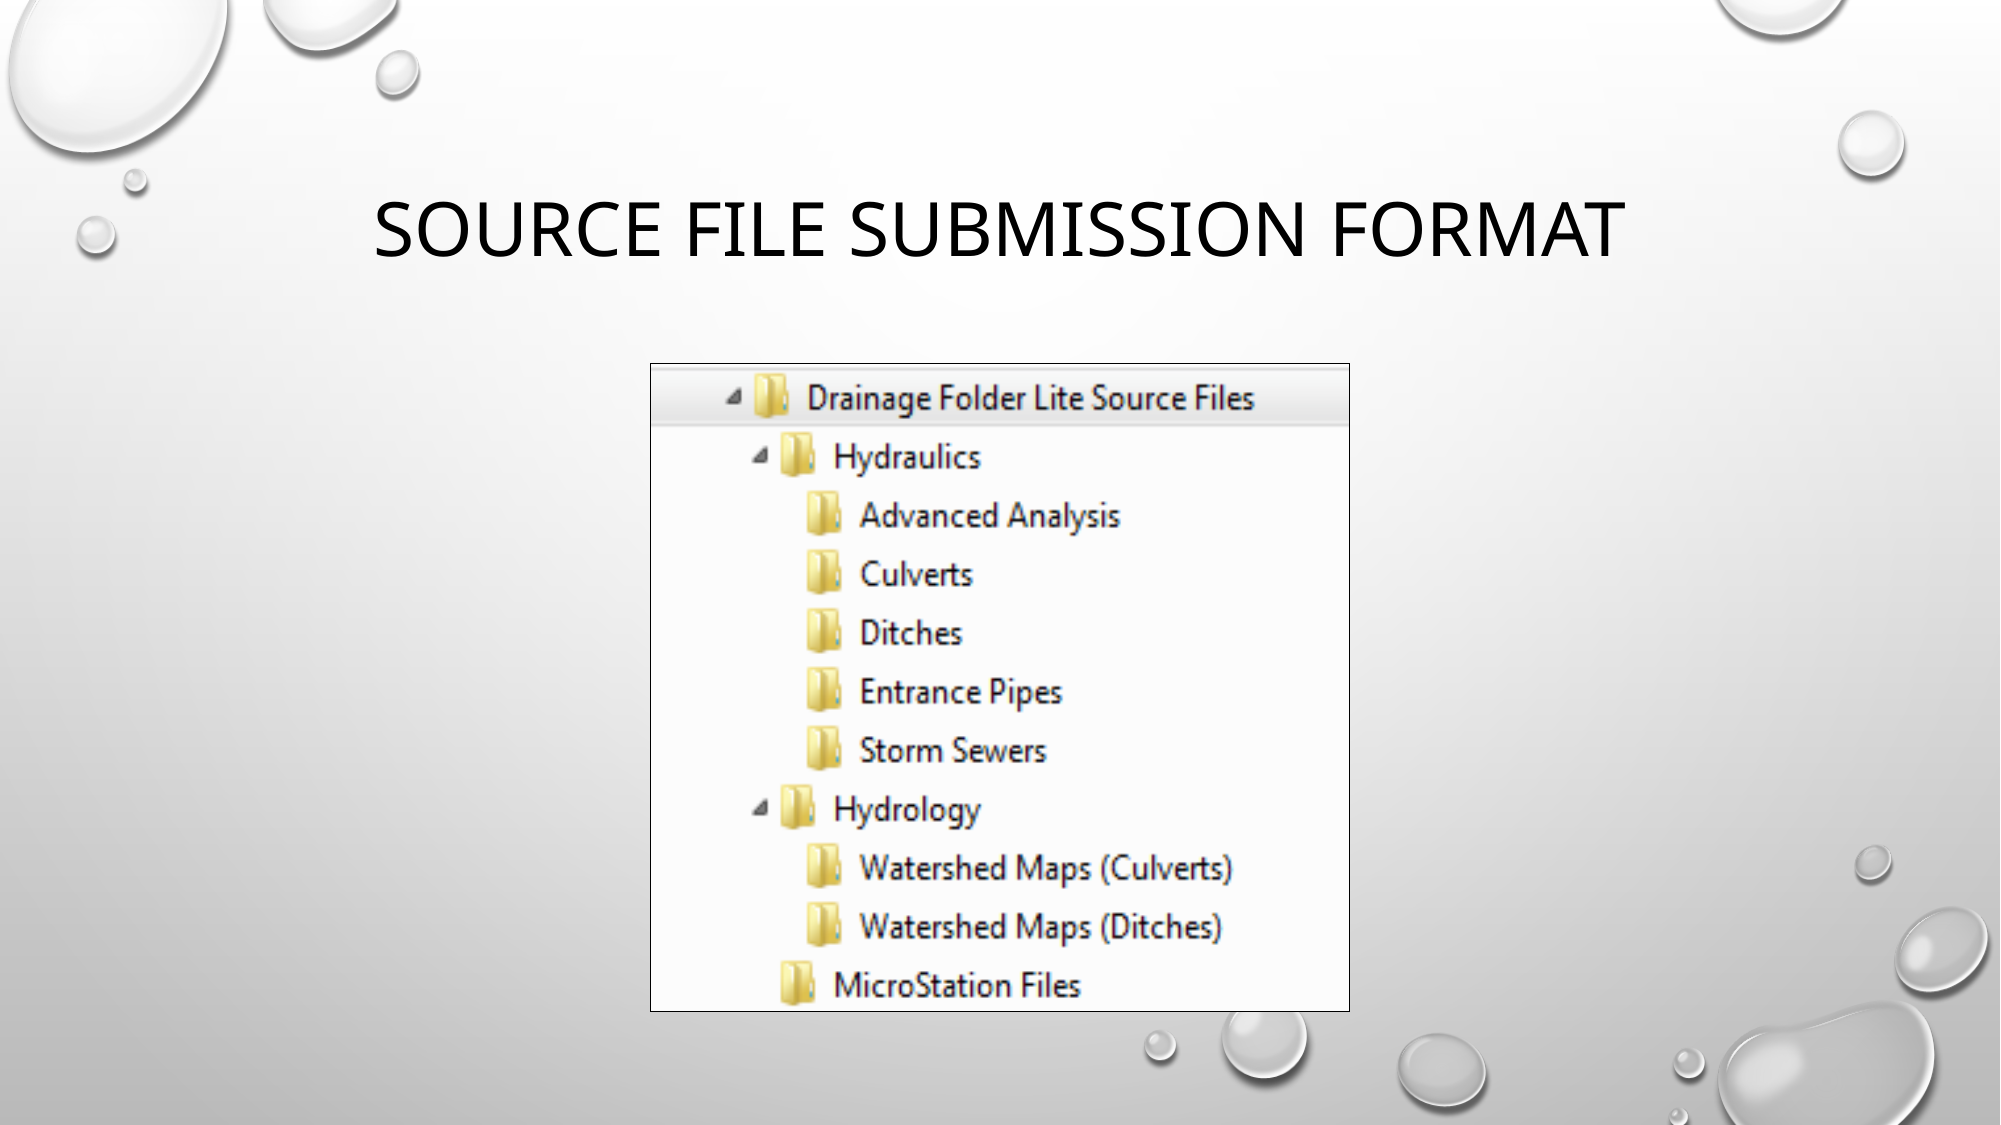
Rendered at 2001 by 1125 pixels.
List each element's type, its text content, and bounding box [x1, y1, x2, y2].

title source file submission format [149, 101, 1851, 364]
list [650, 363, 1350, 1013]
picture [0, 0, 2000, 1125]
